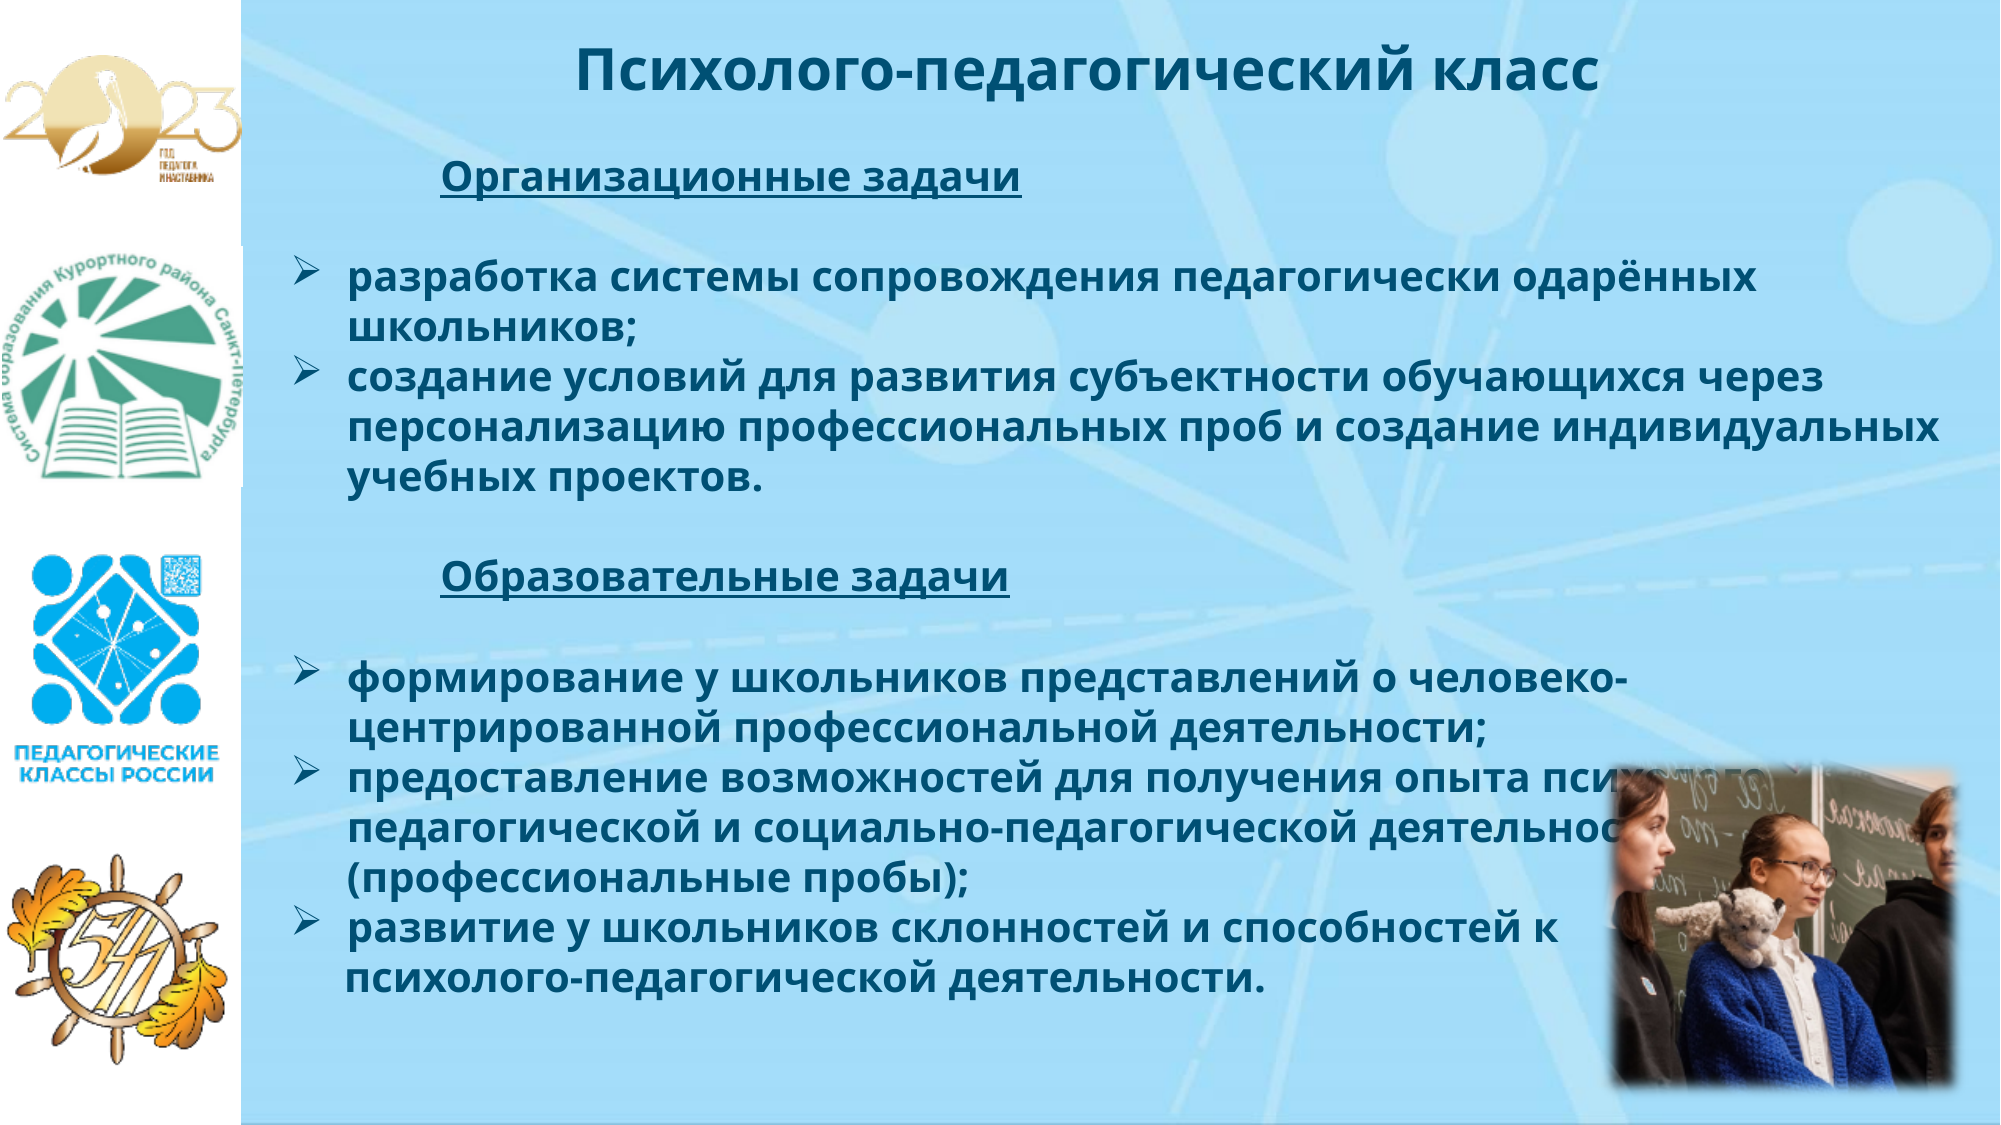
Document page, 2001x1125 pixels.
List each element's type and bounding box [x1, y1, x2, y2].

picture [2, 245, 243, 487]
picture [0, 841, 234, 1073]
picture [3, 55, 242, 182]
list [241, 0, 2000, 1125]
picture [1, 536, 243, 799]
picture [1597, 753, 1969, 1103]
